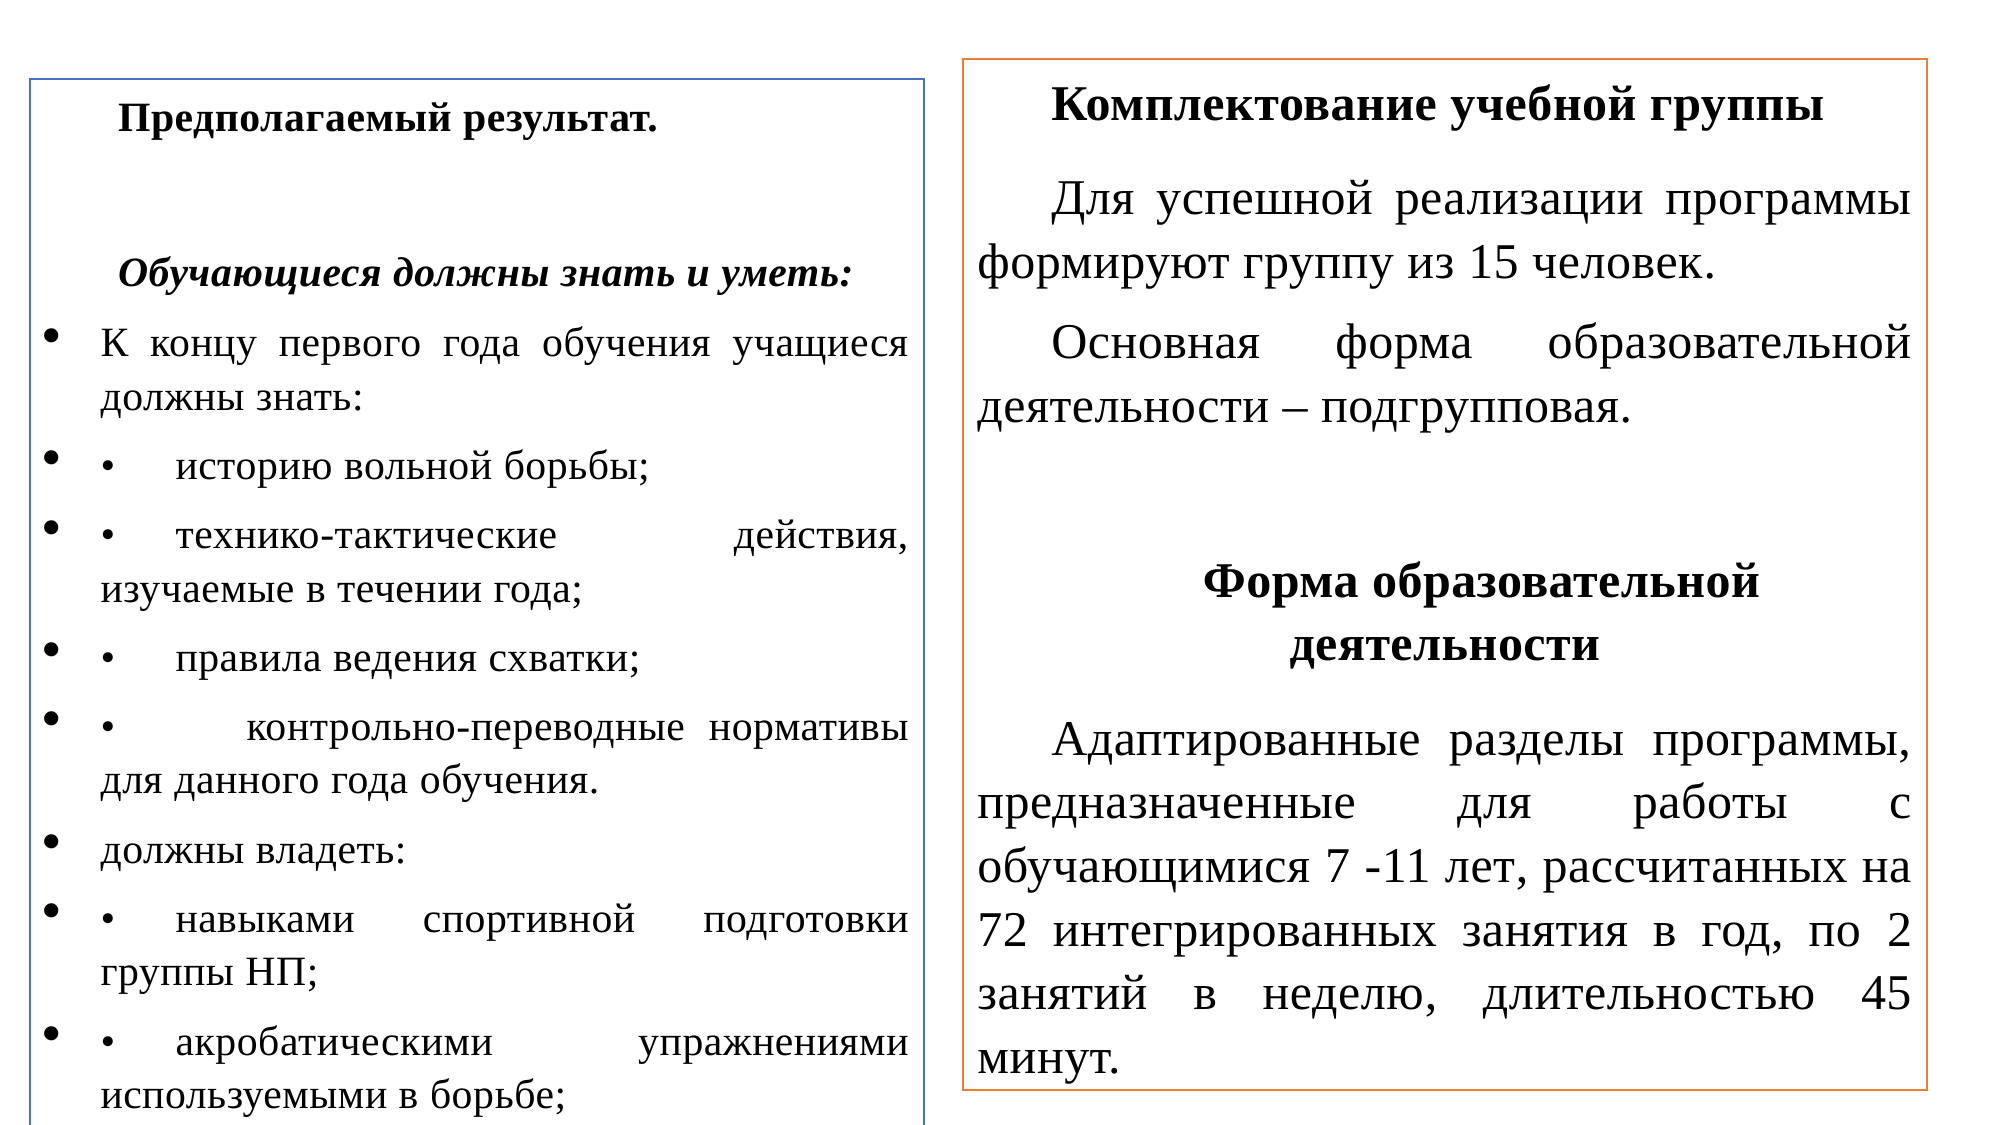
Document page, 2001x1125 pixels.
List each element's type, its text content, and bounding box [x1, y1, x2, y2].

text_box Предполагаемый результат. Обучающиеся должны знать и уметь: К концу первого года обучения учащиеся должны знать: • историю вольной борьбы; • технико-тактические действия, изучаемые в течении года; • правила ведения схватки; • контрольно-переводные нормативы для данного года обучения. должны владеть: • навыками спортивной подготовки группы НП; • акробатическими упражнениями используемыми в борьбе; • тактическими приемами в борцовских играх; • техническими и тактическими приемами в борцовских схватках; • хорошей физической подготовкой. Должны быть сформированы и выражены следующие личностные качества: • ответственное отношение к тренировкам, себе и своему образу жизни; • умение продемонстрировать и объяснить словесно изученные упражнения и броски; • умение мыслить логически и предугадывать действия соперника; • умение работать на тренировке в полсилы во время тренировочных схваток, для точного обучения технике и тактике ведения; • умение работать в полную силу, для повышения физических качеств и победы над соперником. [29, 78, 925, 1125]
text_box Комплектование учебной группы Для успешной реализации программы формируют группу из 15 человек. Основная форма образовательной деятельности – подгрупповая. Форма образовательной деятельности Адаптированные разделы программы, предназначенные для работы с обучающимися 7 -11 лет, рассчитанных на 72 интегрированных занятия в год, по 2 занятий в неделю, длительностью 45 минут. [962, 58, 1928, 1091]
